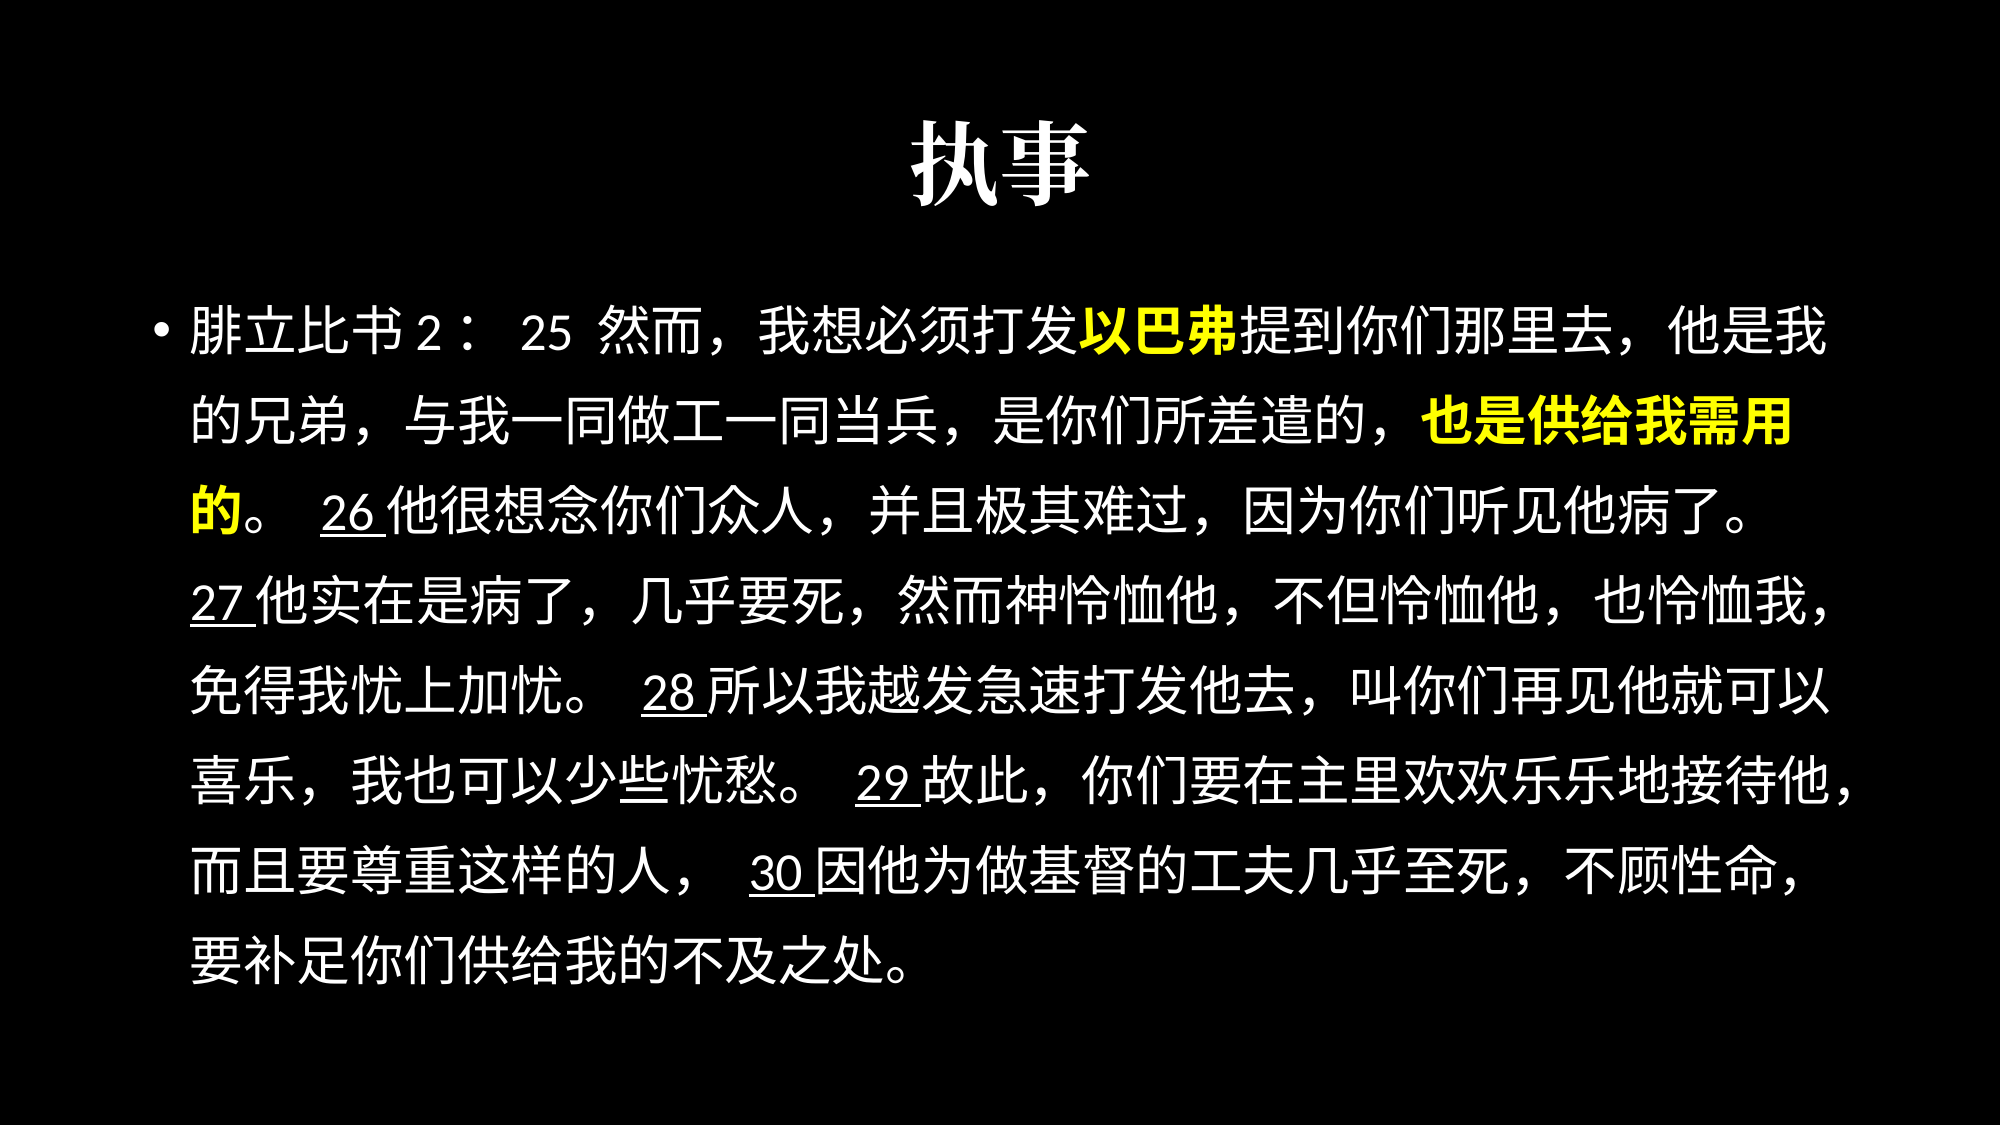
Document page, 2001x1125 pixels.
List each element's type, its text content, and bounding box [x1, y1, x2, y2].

title 执事 [137, 59, 1863, 263]
list 腓立比书2：25 然而，我想必须打发以巴弗提到你们那里去，他是我的兄弟，与我一同做工一同当兵，是你们所差遣的，也是供给我需用的。 26 他很想念你们众人，并且极其难过，因为你们听见他病了。 27 他实在是病了，几乎要死，然而神怜恤他，不但怜恤他，也怜恤我，免得我忧上加忧。 28 所以我越发急速打发他去，叫你们再见他就可以喜乐，我也可以少些忧愁。 29 故此，你们要在主里欢欢乐乐地接待他，而且要尊重这样的人， 30 因他为做基督的工夫几乎至死，不顾性命，要补足你们供给我的不及之处。 [137, 263, 1863, 1014]
